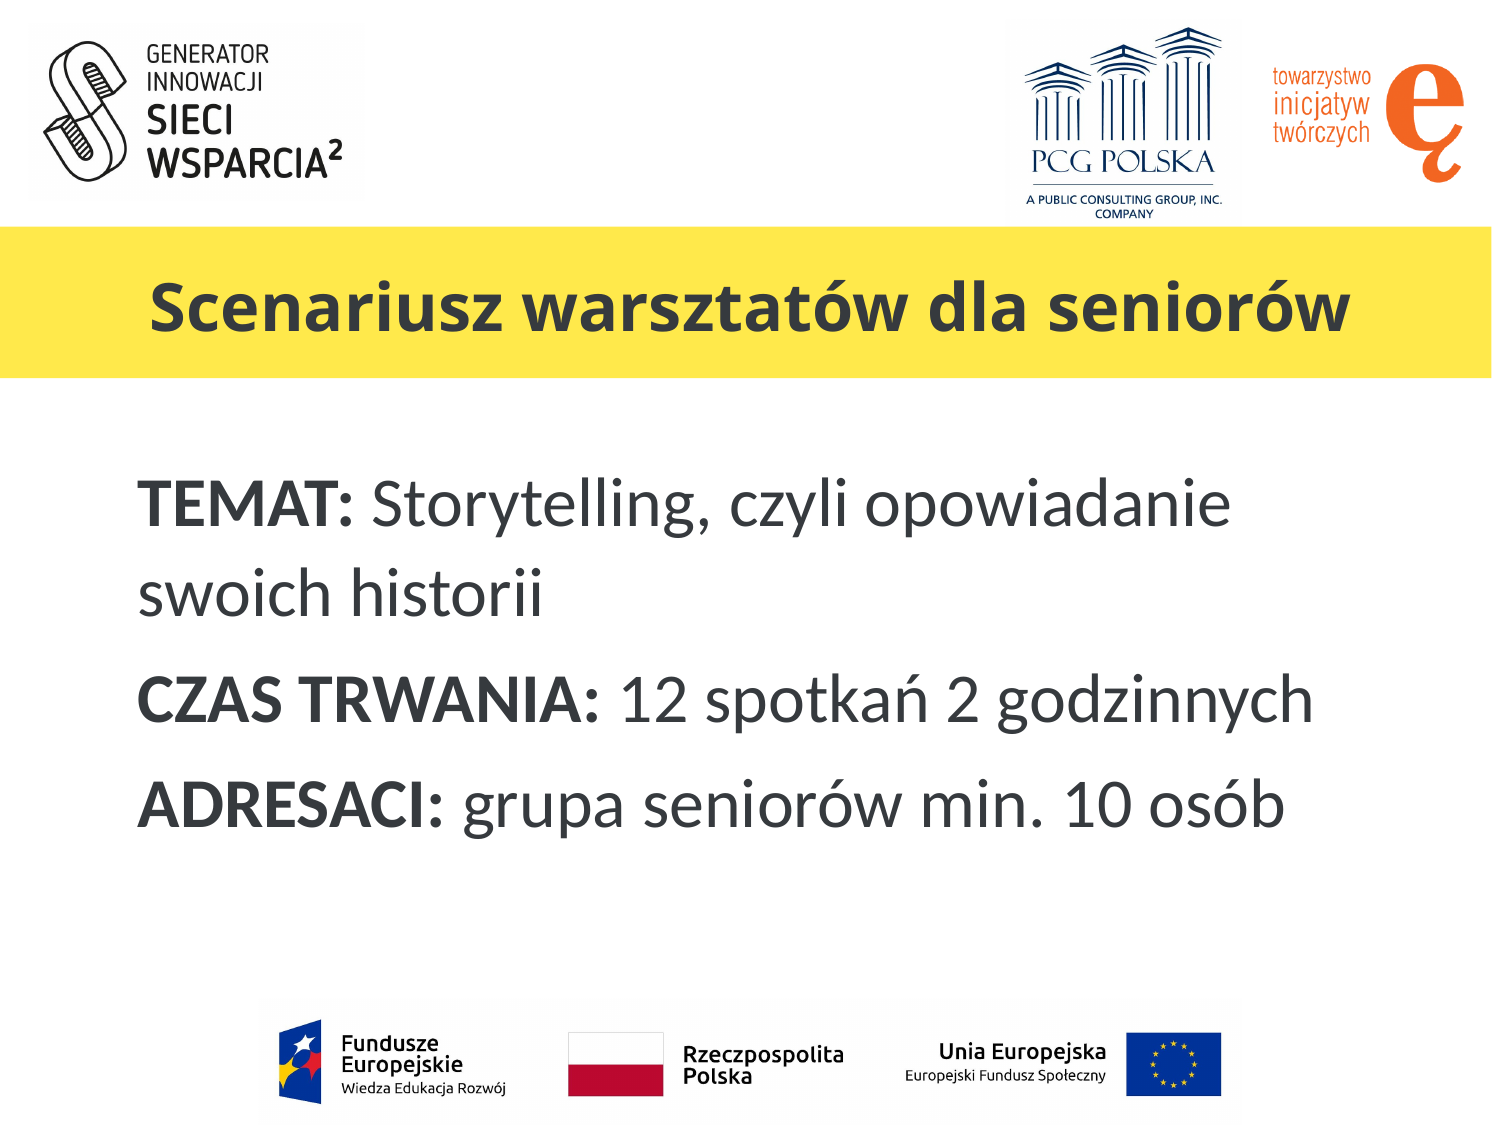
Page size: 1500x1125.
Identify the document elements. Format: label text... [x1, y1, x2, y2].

list TEMAT: Storytelling, czyli opowiadanie swoich historii CZAS TRWANIA: 12 spotkań 2 godzinnych ADRESACI: grupa seniorów min. 10 osób [103, 443, 1380, 1014]
picture [1004, 19, 1242, 227]
picture [28, 23, 365, 201]
picture [1264, 19, 1472, 227]
text_box Scenariusz warsztatów dla seniorów [0, 226, 1492, 379]
picture [258, 998, 1242, 1125]
